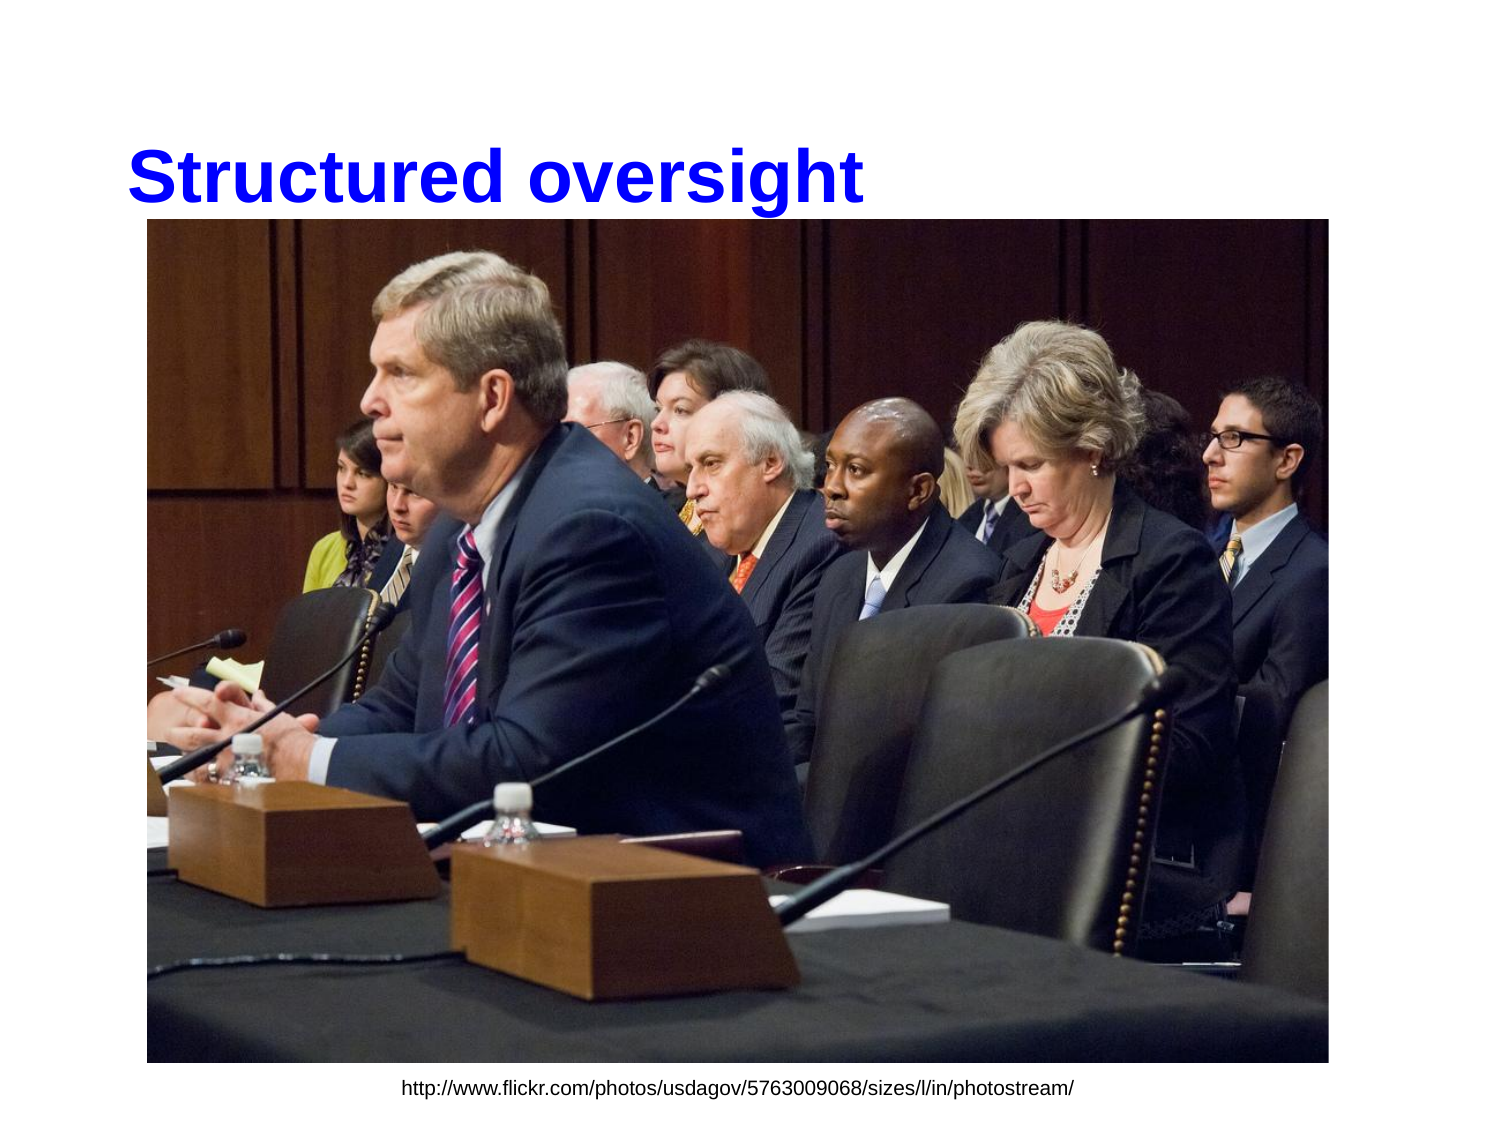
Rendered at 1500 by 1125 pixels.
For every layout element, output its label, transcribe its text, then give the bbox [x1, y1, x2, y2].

text_box [147, 219, 1329, 1062]
title Structured oversight [75, 14, 1425, 233]
text_box http://www.flickr.com/photos/usdagov/5763009068/sizes/l/in/photostream/ [104, 1062, 1372, 1113]
